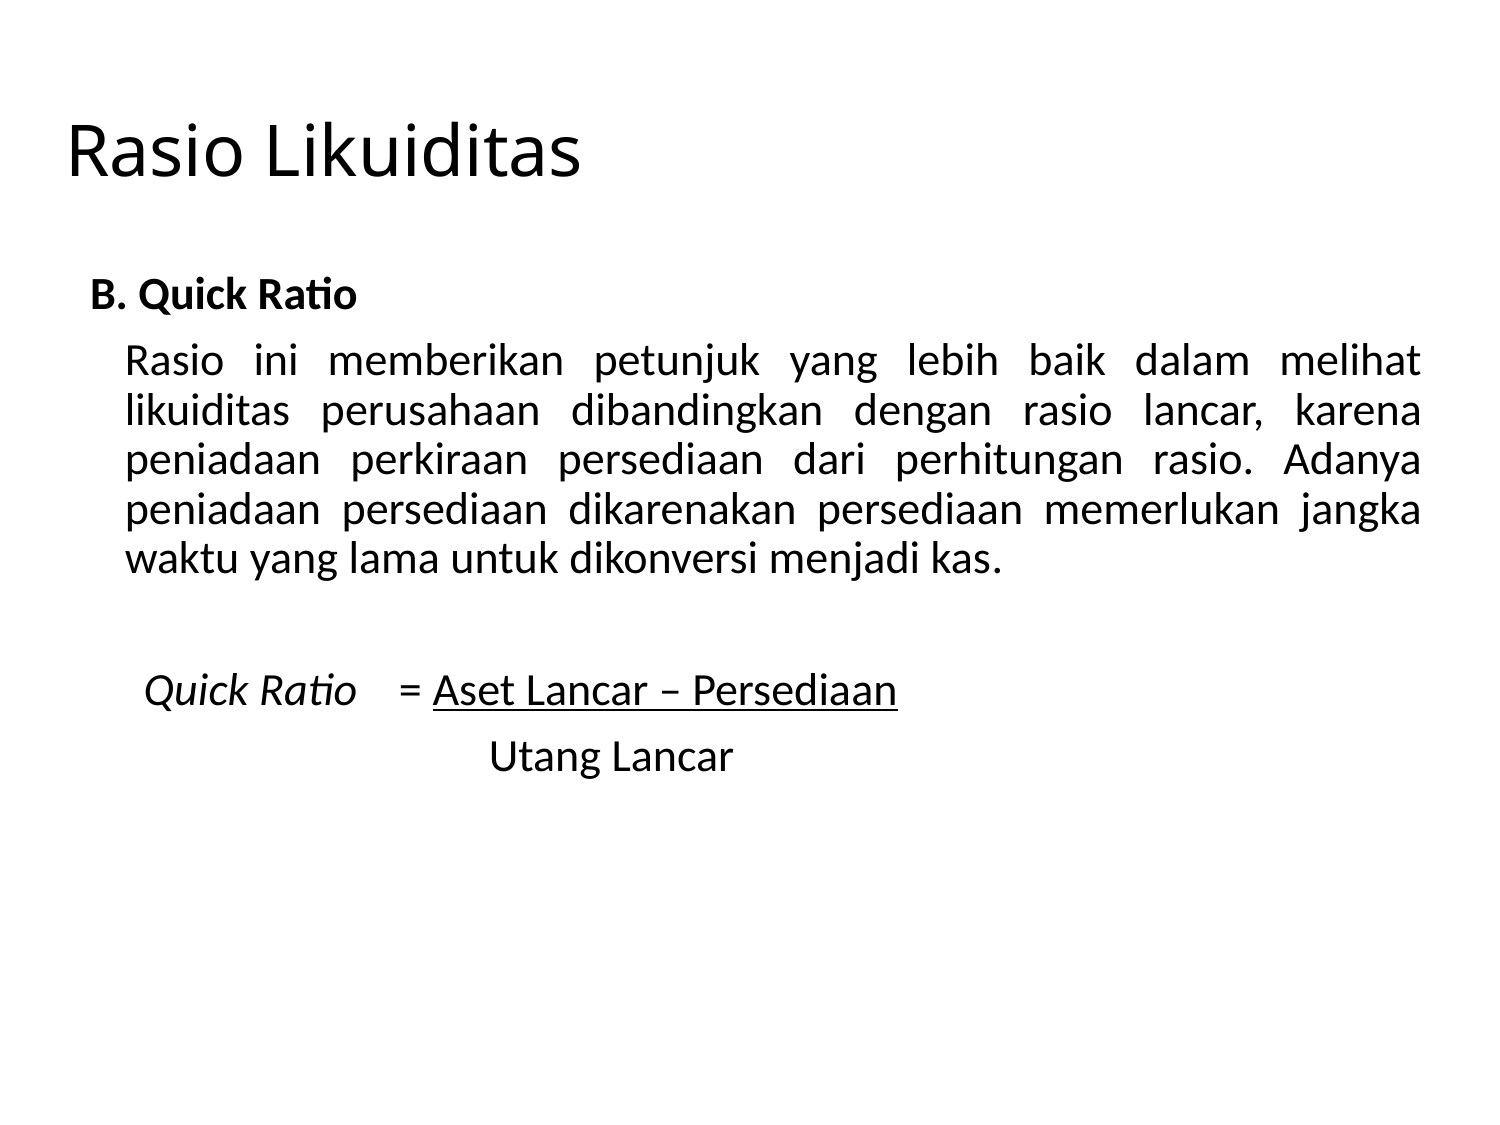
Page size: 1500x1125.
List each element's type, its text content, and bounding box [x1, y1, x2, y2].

list B. Quick Ratio Rasio ini memberikan petunjuk yang lebih baik dalam melihat likuiditas perusahaan dibandingkan dengan rasio lancar, karena peniadaan perkiraan persediaan dari perhitungan rasio. Adanya peniadaan persediaan dikarenakan persediaan memerlukan jangka waktu yang lama untuk dikonversi menjadi kas. Quick Ratio = Aset Lancar – Persediaan Utang Lancar [75, 262, 1438, 1062]
title Rasio Likuiditas [50, 107, 900, 200]
